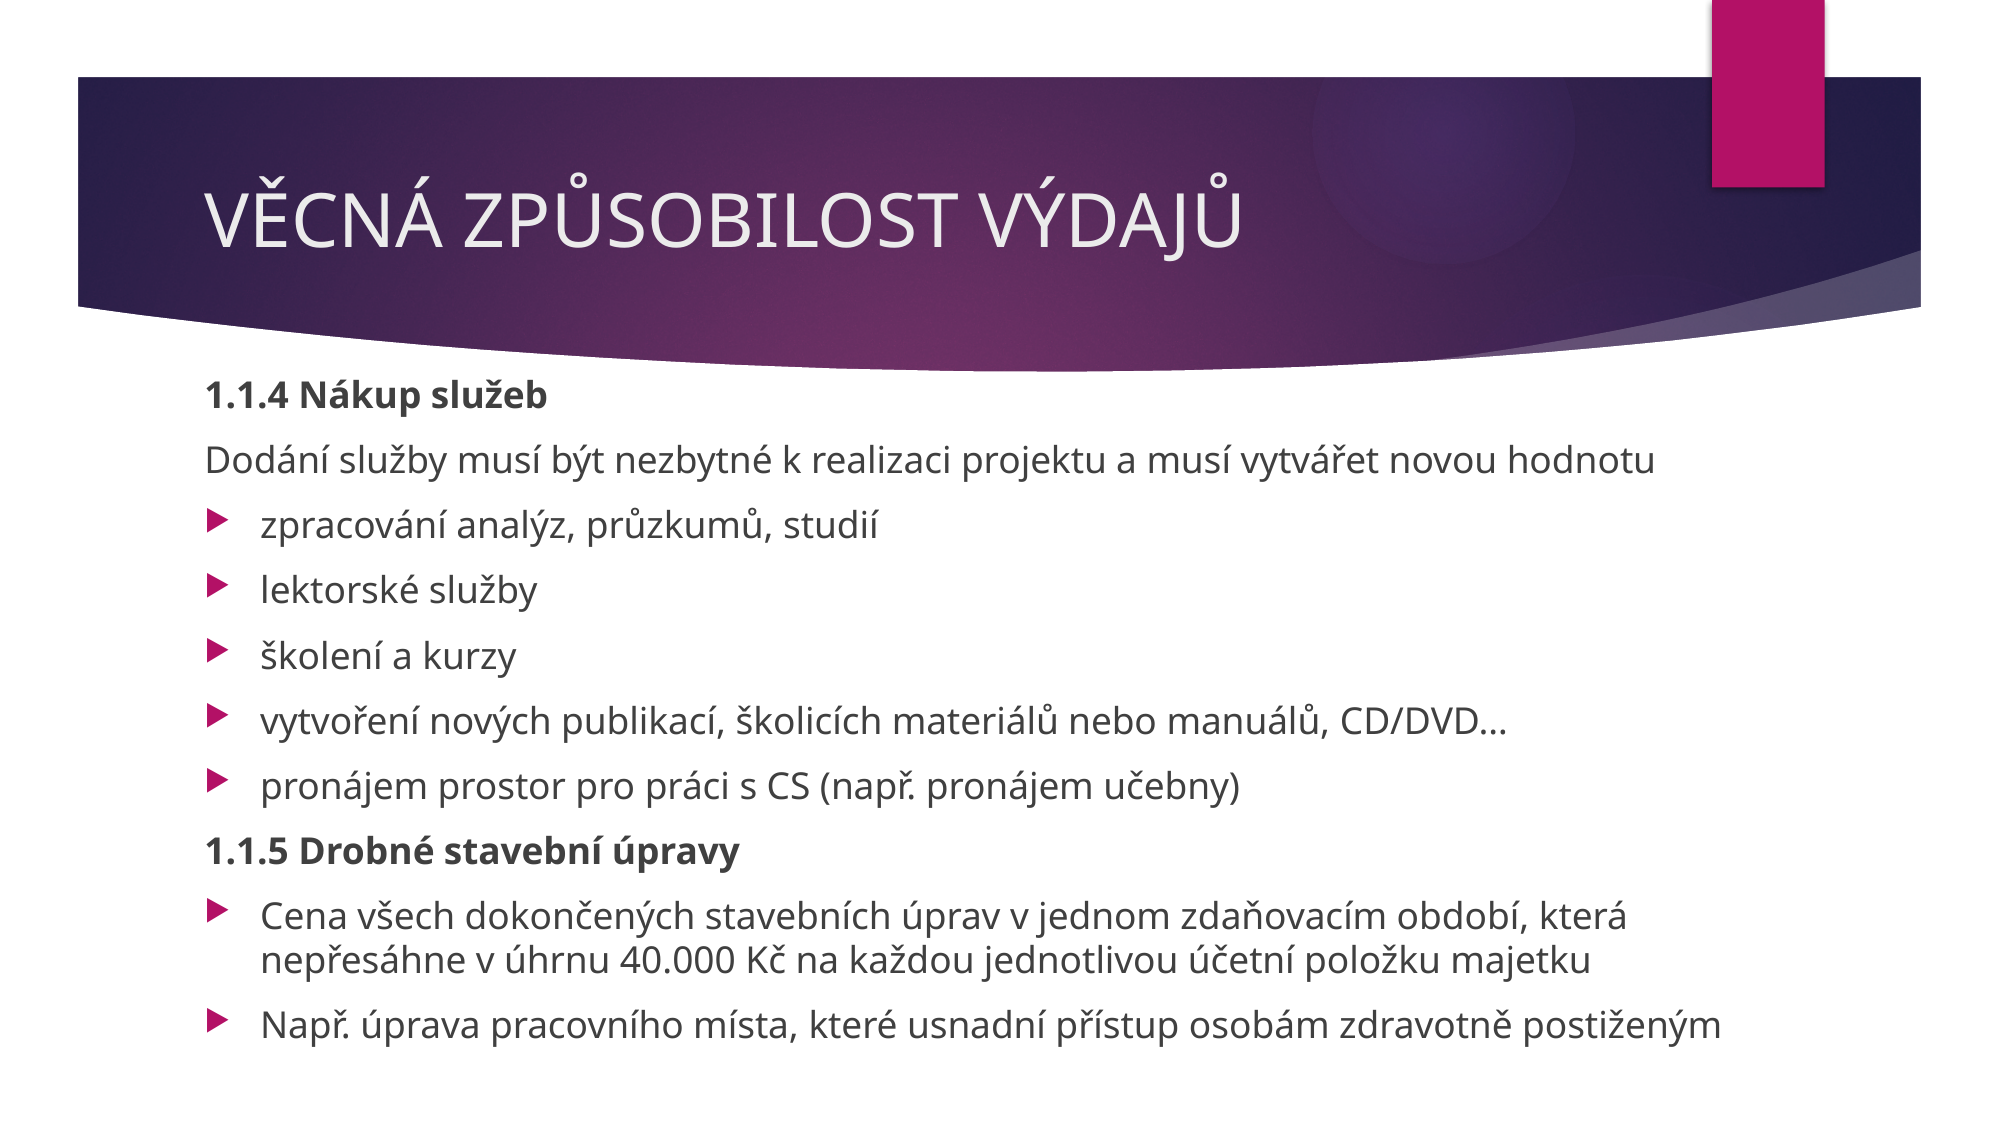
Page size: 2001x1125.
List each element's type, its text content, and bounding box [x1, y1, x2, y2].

title VĚCNÁ ZPŮSOBILOST VÝDAJŮ [189, 159, 1627, 276]
list 1.1.4 Nákup služeb Dodání služby musí být nezbytné k realizaci projektu a musí vytvářet novou hodnotu zpracování analýz, průzkumů, studií lektorské služby školení a kurzy vytvoření nových publikací, školicích materiálů nebo manuálů, CD/DVD… pronájem prostor pro práci s CS (např. pronájem učebny) 1.1.5 Drobné stavební úpravy Cena všech dokončených stavebních úprav v jednom zdaňovacím období, která nepřesáhne v úhrnu 40.000 Kč na každou jednotlivou účetní položku majetku Např. úprava pracovního místa, které usnadní přístup osobám zdravotně postiženým [189, 364, 1787, 1057]
